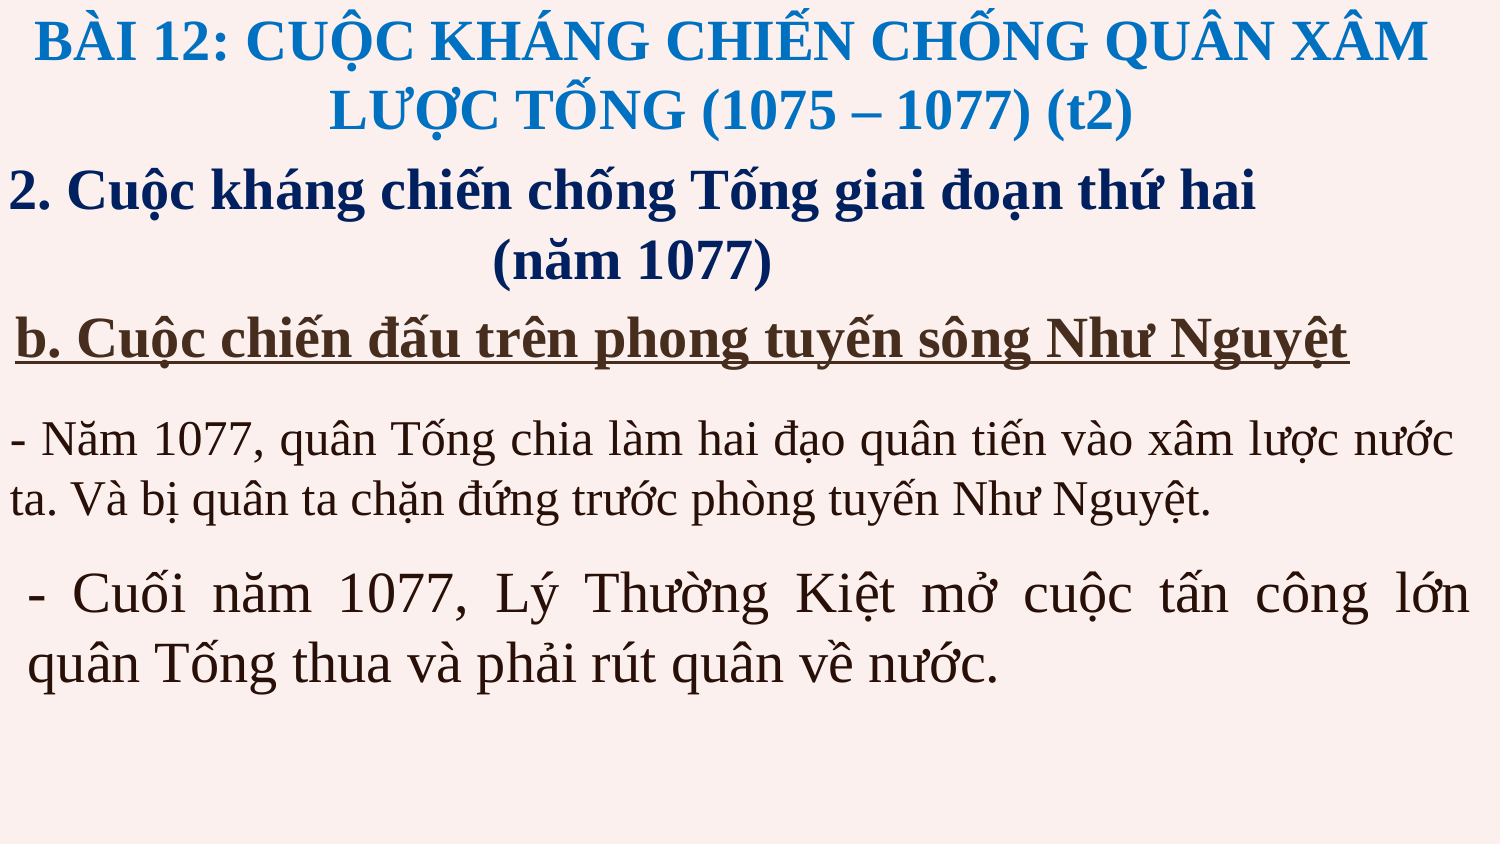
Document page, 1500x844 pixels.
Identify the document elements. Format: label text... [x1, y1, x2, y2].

text_box 2. Cuộc kháng chiến chống Tống giai đoạn thứ hai (năm 1077) [0, 157, 1344, 291]
text_box BÀI 12: CUỘC KHÁNG CHIẾN CHỐNG QUÂN XÂM LƯỢC TỐNG (1075 – 1077) (t2) [0, 20, 1500, 157]
text_box - Cuối năm 1077, Lý Thường Kiệt mở cuộc tấn công lớn quân Tống thua và phải rút quân về nước. [12, 546, 1487, 702]
text_box - Năm 1077, quân Tống chia làm hai đạo quân tiến vào xâm lược nước ta. Và bị quân ta chặn đứng trước phòng tuyến Như Nguyệt. [0, 398, 1470, 533]
text_box b. Cuộc chiến đấu trên phong tuyến sông Như Nguyệt [0, 291, 1410, 377]
